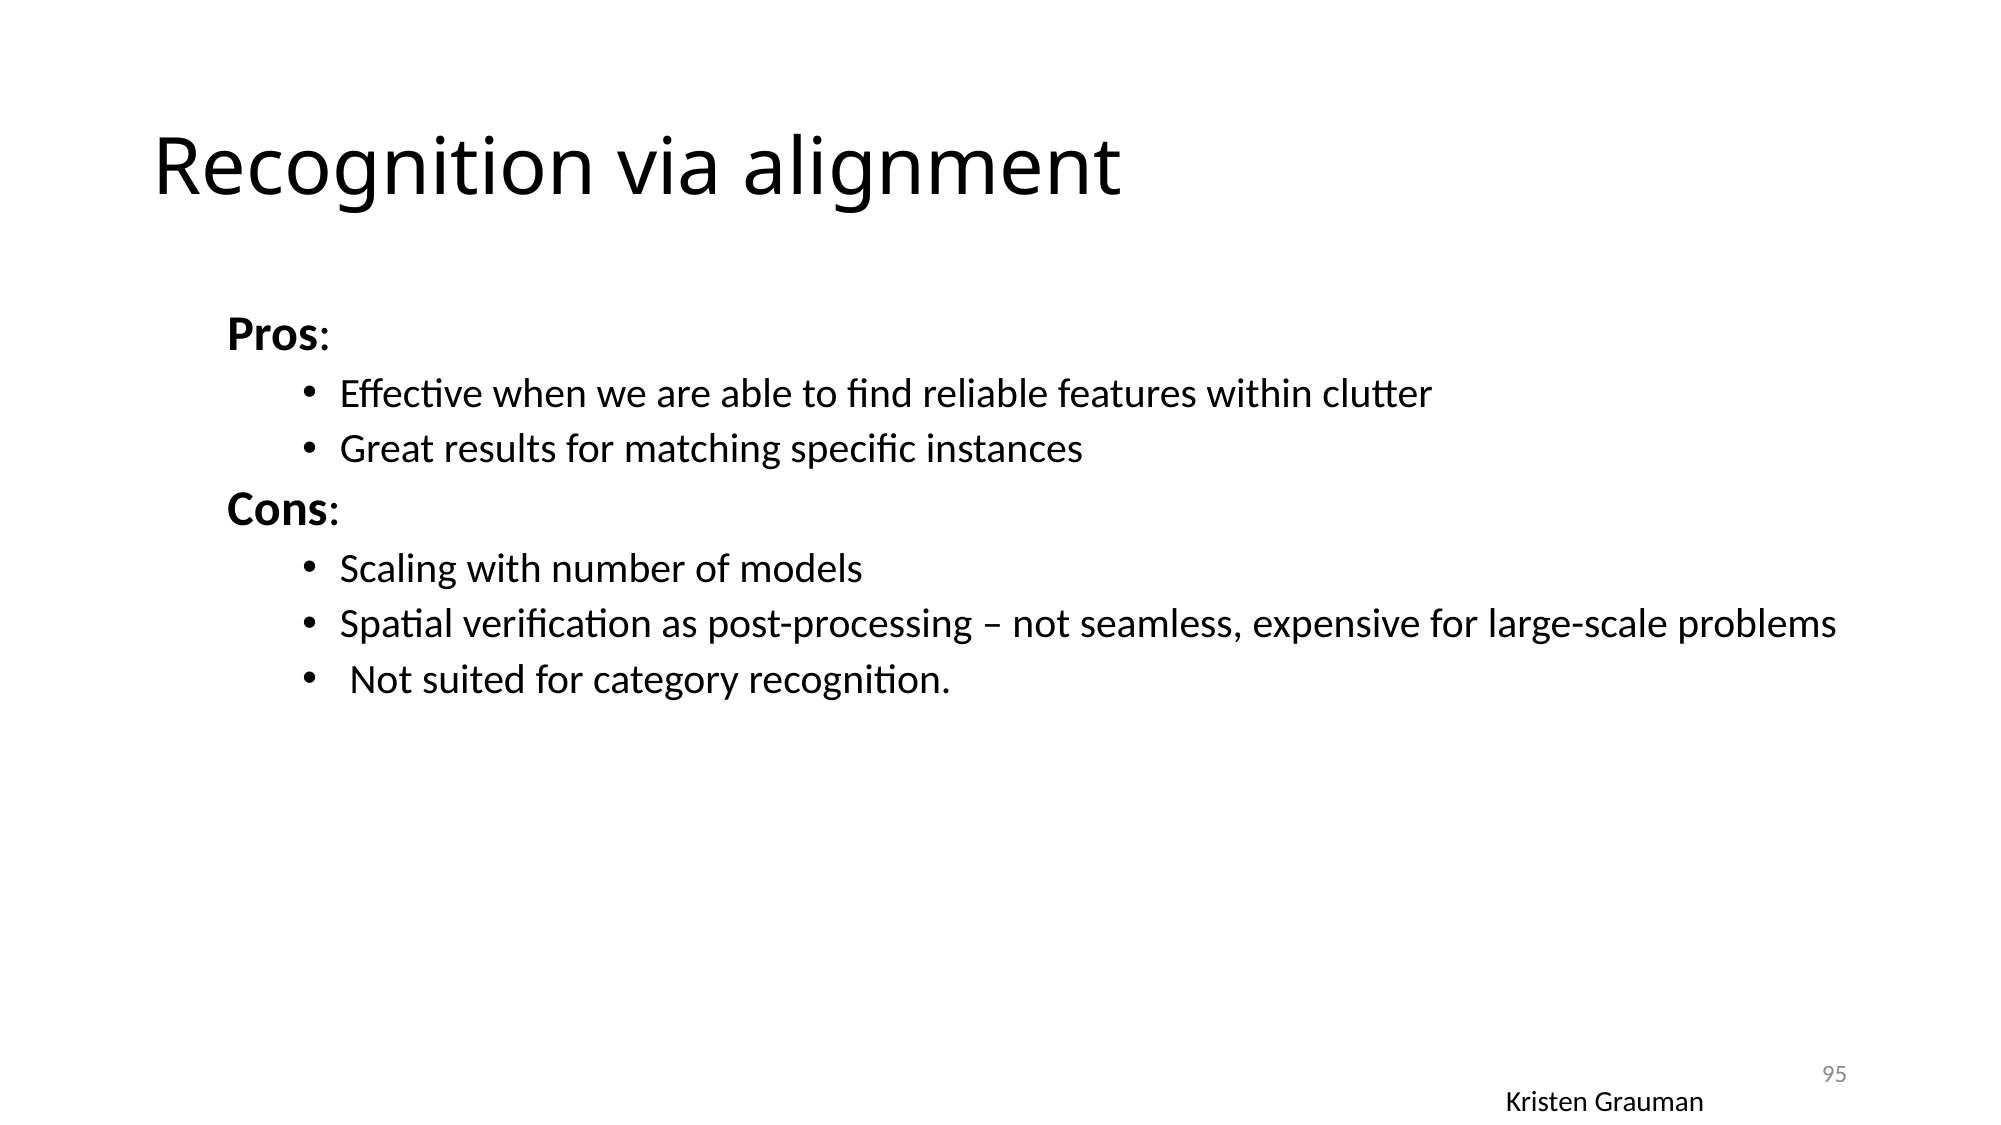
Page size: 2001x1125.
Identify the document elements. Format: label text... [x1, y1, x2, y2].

list Pros: Effective when we are able to find reliable features within clutter Great results for matching specific instances Cons: Scaling with number of models Spatial verification as post-processing – not seamless, expensive for large-scale problems Not suited for category recognition. [137, 299, 1863, 1014]
slide_number 95 [1412, 1042, 1863, 1103]
title Recognition via alignment [137, 59, 1863, 278]
text_box Kristen Grauman [1491, 1103, 1838, 1125]
